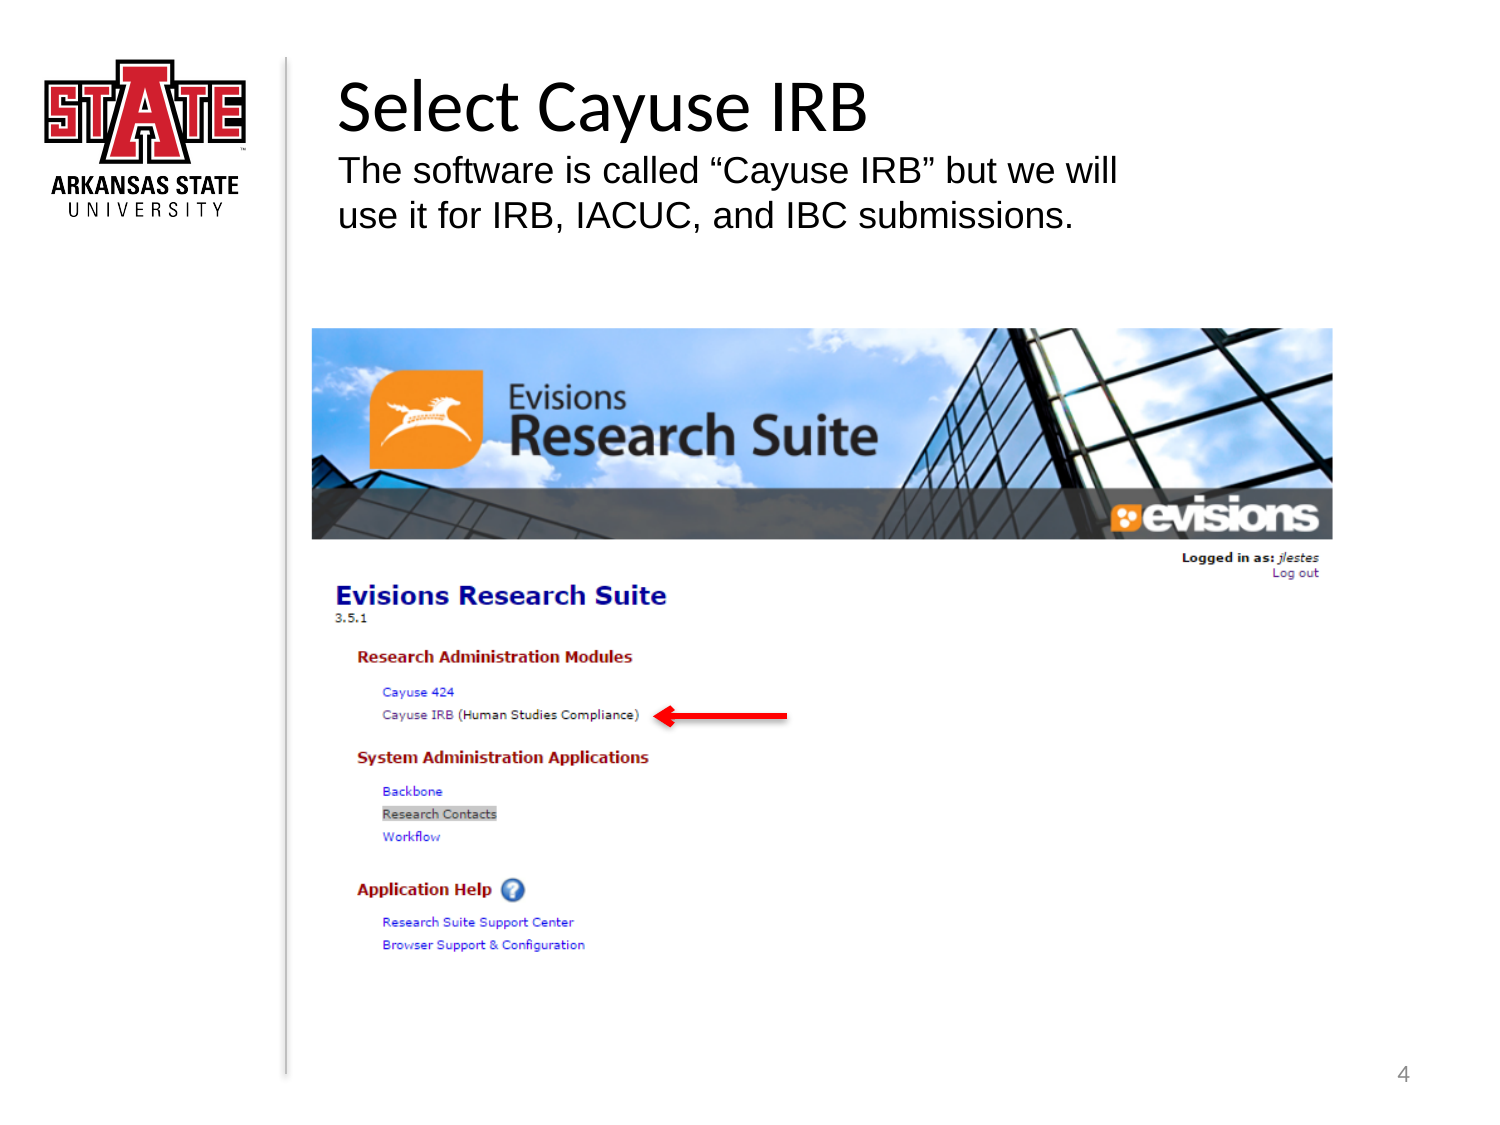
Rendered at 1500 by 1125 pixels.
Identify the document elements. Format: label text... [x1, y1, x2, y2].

picture [42, 57, 248, 218]
text_box Select Cayuse IRB The software is called “Cayuse IRB” but we will use it for IRB, IACUC, and IBC submissions. [323, 48, 1367, 244]
slide_number 4 [1074, 1042, 1425, 1103]
picture [307, 322, 1344, 978]
